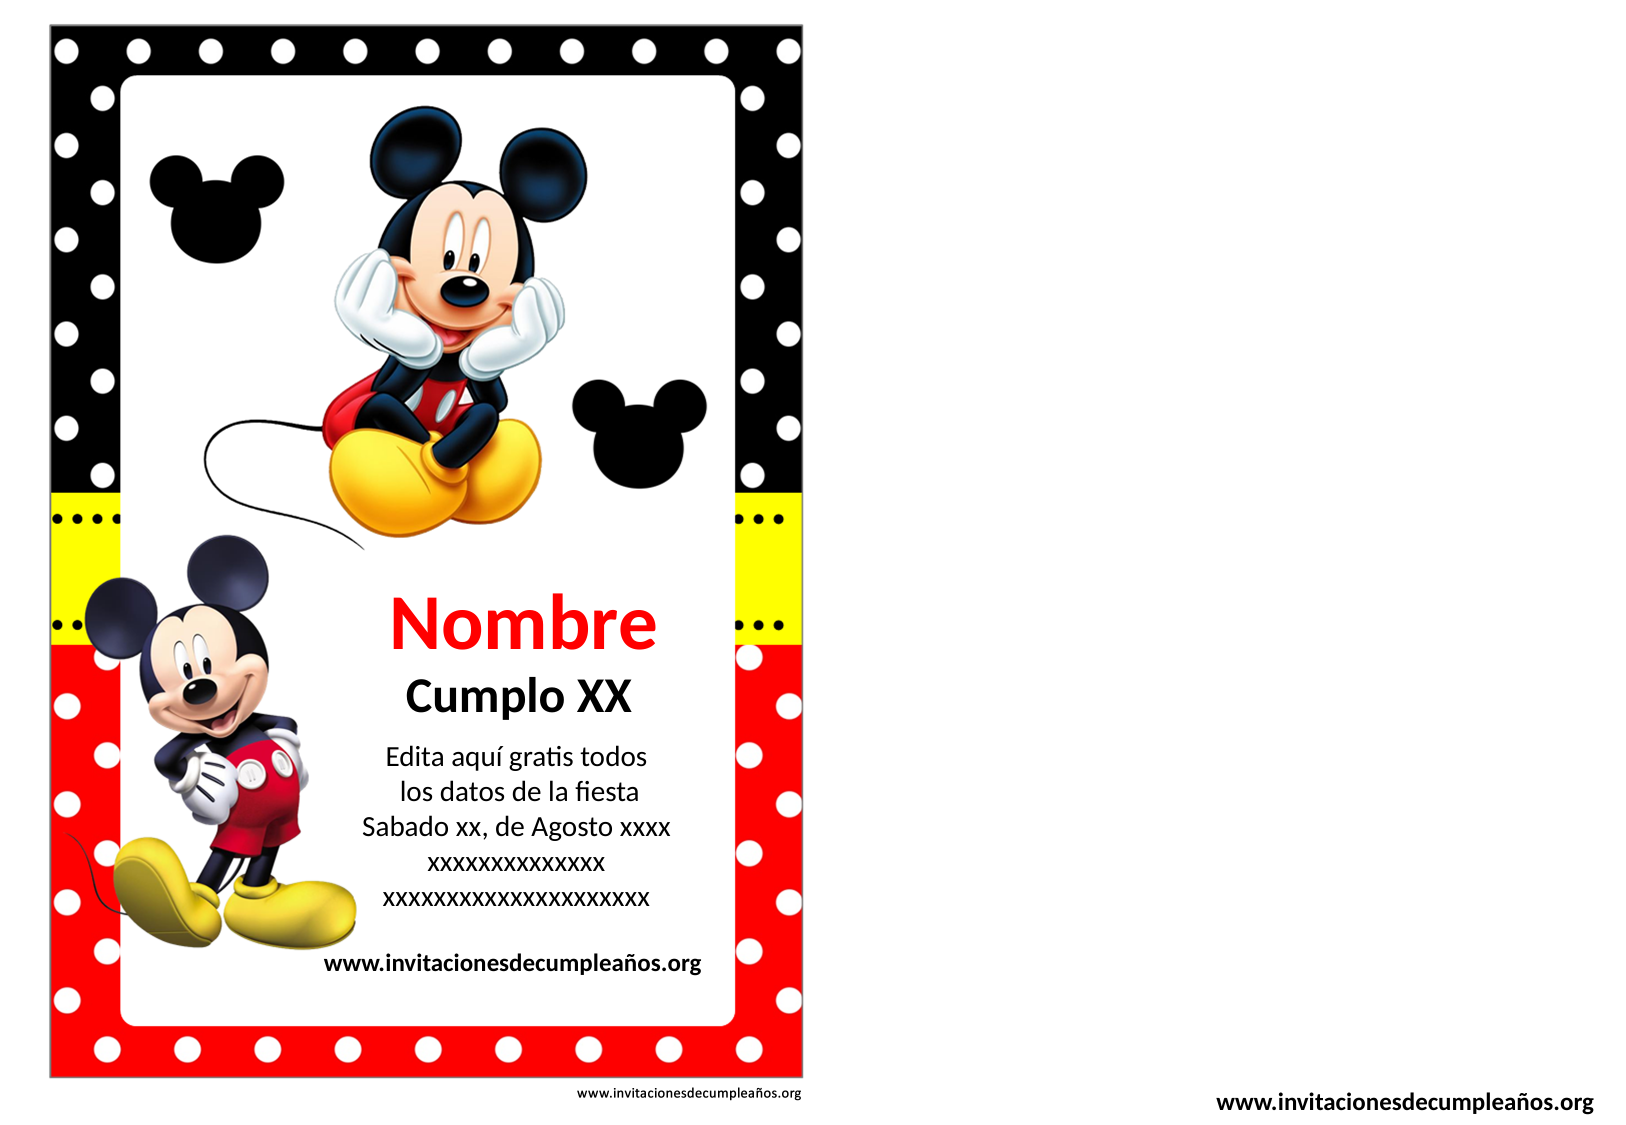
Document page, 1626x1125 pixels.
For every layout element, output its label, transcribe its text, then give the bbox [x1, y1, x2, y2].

text_box www.invitacionesdecumpleaños.org [1201, 1078, 1610, 1123]
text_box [27, 10, 825, 1103]
